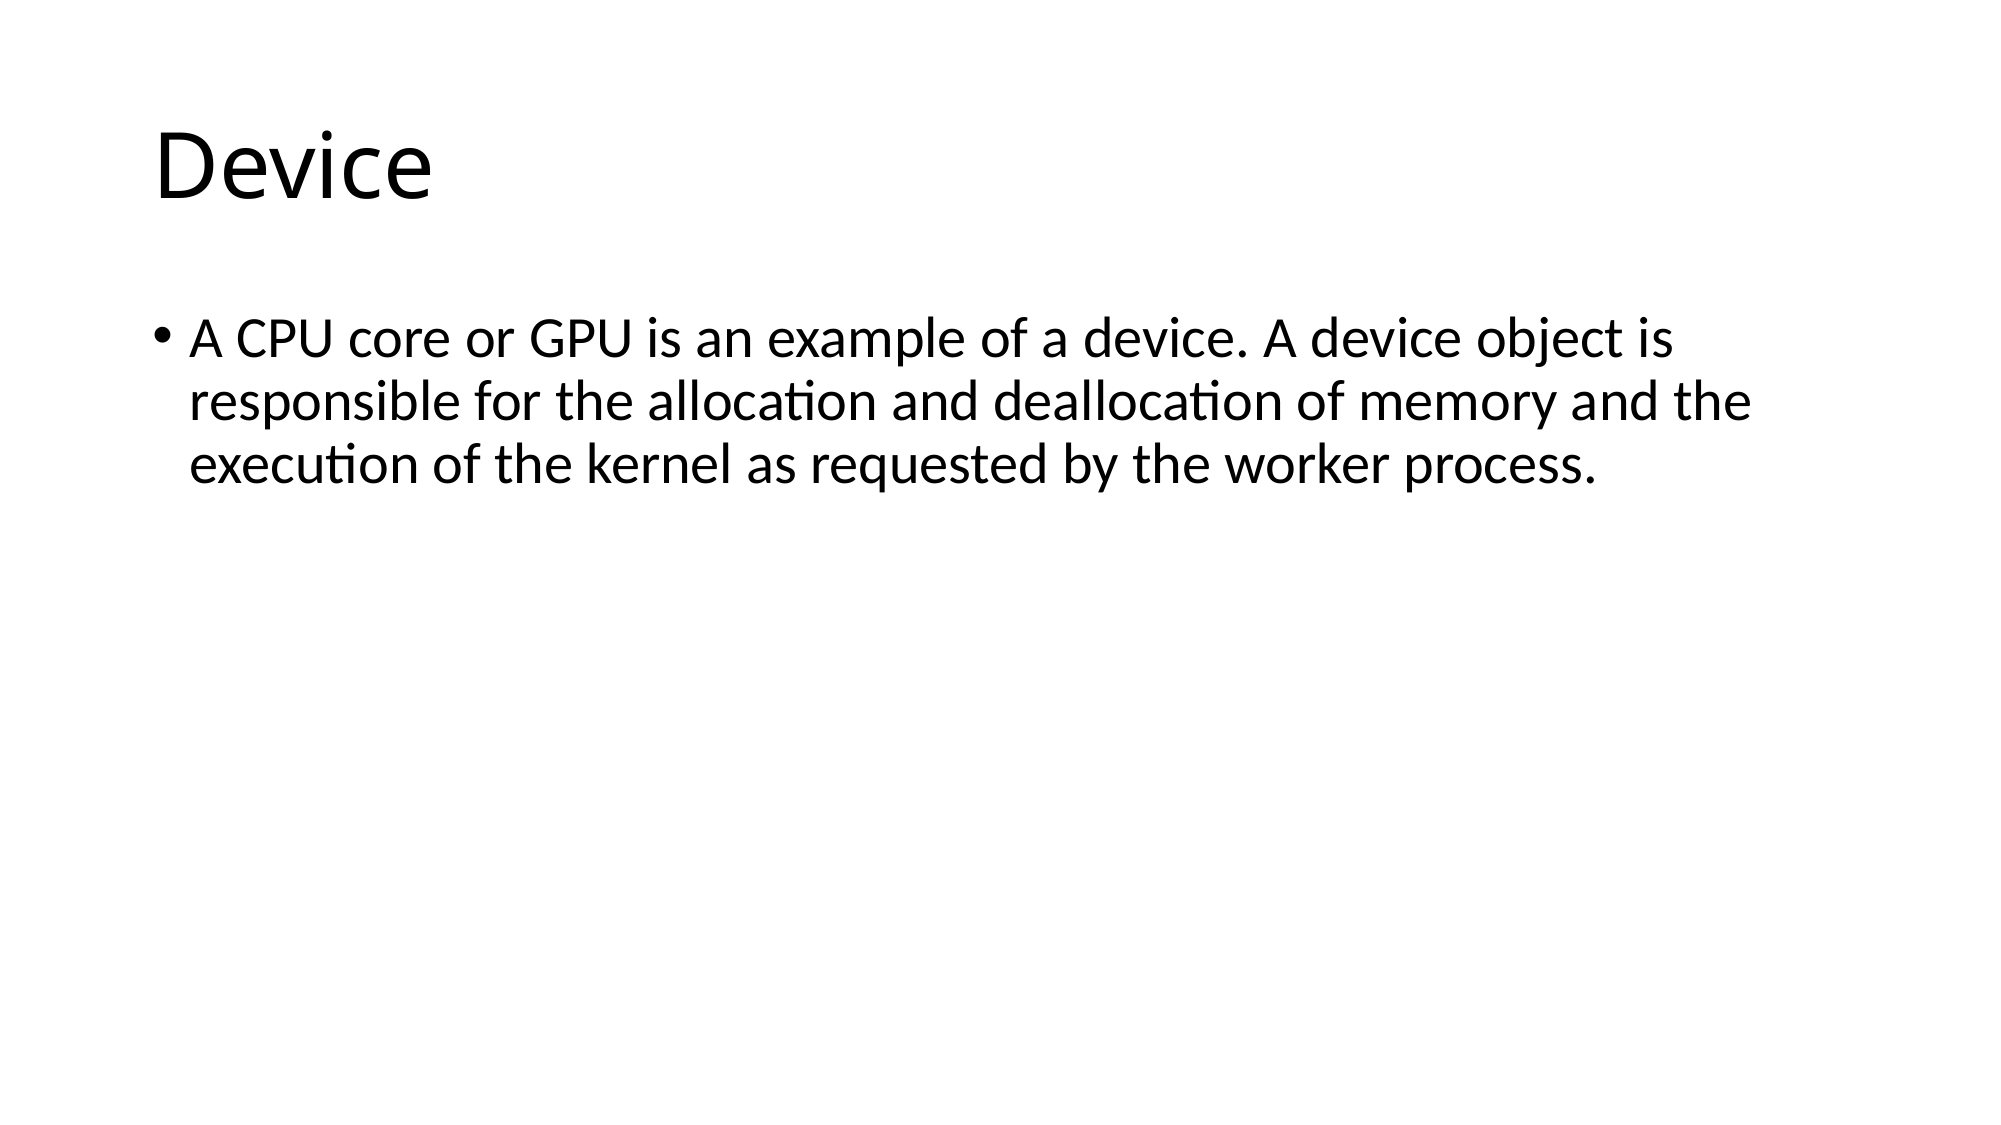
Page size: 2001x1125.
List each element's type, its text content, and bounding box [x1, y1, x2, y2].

list A CPU core or GPU is an example of a device. A device object is responsible for the allocation and deallocation of memory and the execution of the kernel as requested by the worker process. [137, 299, 1863, 1014]
title Device [137, 59, 1863, 278]
